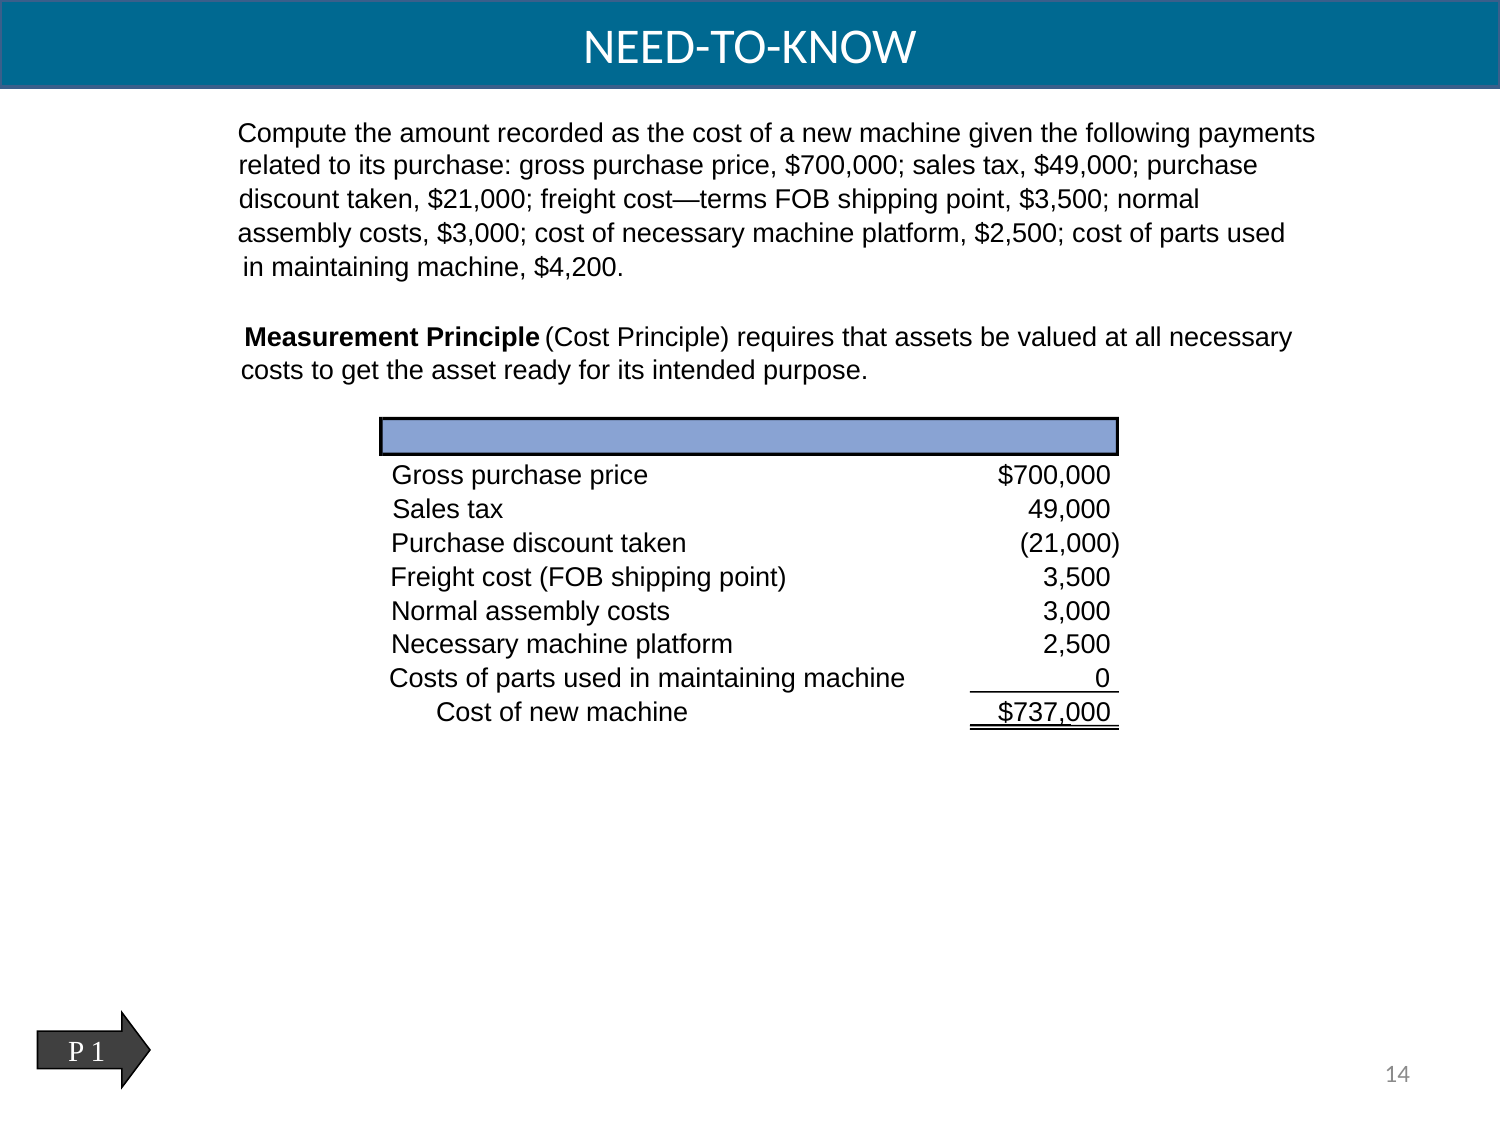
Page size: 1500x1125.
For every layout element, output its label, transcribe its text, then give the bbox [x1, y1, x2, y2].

text_box costs to get the asset ready for its intended purpose. [240, 352, 884, 386]
text_box NEED-TO-KNOW [0, 0, 1500, 89]
text_box $700,000 [998, 457, 1111, 491]
text_box related to its purchase: gross purchase price, $700,000; sales tax, $49,000; purchase [238, 147, 1265, 181]
text_box 0 [1094, 660, 1111, 691]
text_box [382, 416, 1119, 421]
text_box Sales tax [392, 491, 504, 524]
text_box Cost of new machine [436, 694, 689, 728]
text_box P 1 [37, 1012, 151, 1088]
text_box Freight cost (FOB shipping point) [390, 559, 787, 592]
text_box 49,000 [1028, 491, 1111, 524]
text_box [382, 452, 1119, 456]
text_box [1115, 421, 1119, 452]
text_box Measurement Principle [244, 318, 537, 352]
text_box Compute the amount recorded as the cost of a new machine given the following payments [237, 115, 1322, 149]
text_box 2,500 [1043, 626, 1111, 660]
text_box [379, 416, 383, 456]
text_box 3,500 [1043, 559, 1111, 592]
text_box discount taken, $21,000; freight cost—terms FOB shipping point, $3,500; normal [238, 181, 1207, 215]
text_box 3,000 [1043, 592, 1111, 626]
text_box assembly costs, $3,000; cost of necessary machine platform, $2,500; cost of parts used [237, 215, 1293, 249]
text_box Necessary machine platform [391, 626, 734, 660]
slide_number 14 [1074, 1042, 1425, 1103]
text_box Gross purchase price [391, 457, 649, 491]
text_box $737,000 [998, 694, 1111, 724]
text_box in maintaining machine, $4,200. [243, 249, 625, 282]
text_box (21,000) [1019, 525, 1121, 558]
text_box [383, 421, 1115, 452]
text_box Normal assembly costs [391, 592, 671, 626]
text_box Costs of parts used in maintaining machine [389, 660, 906, 694]
text_box Purchase discount taken [391, 525, 687, 558]
text_box (Cost Principle) requires that assets be valued at all necessary [537, 318, 1300, 352]
